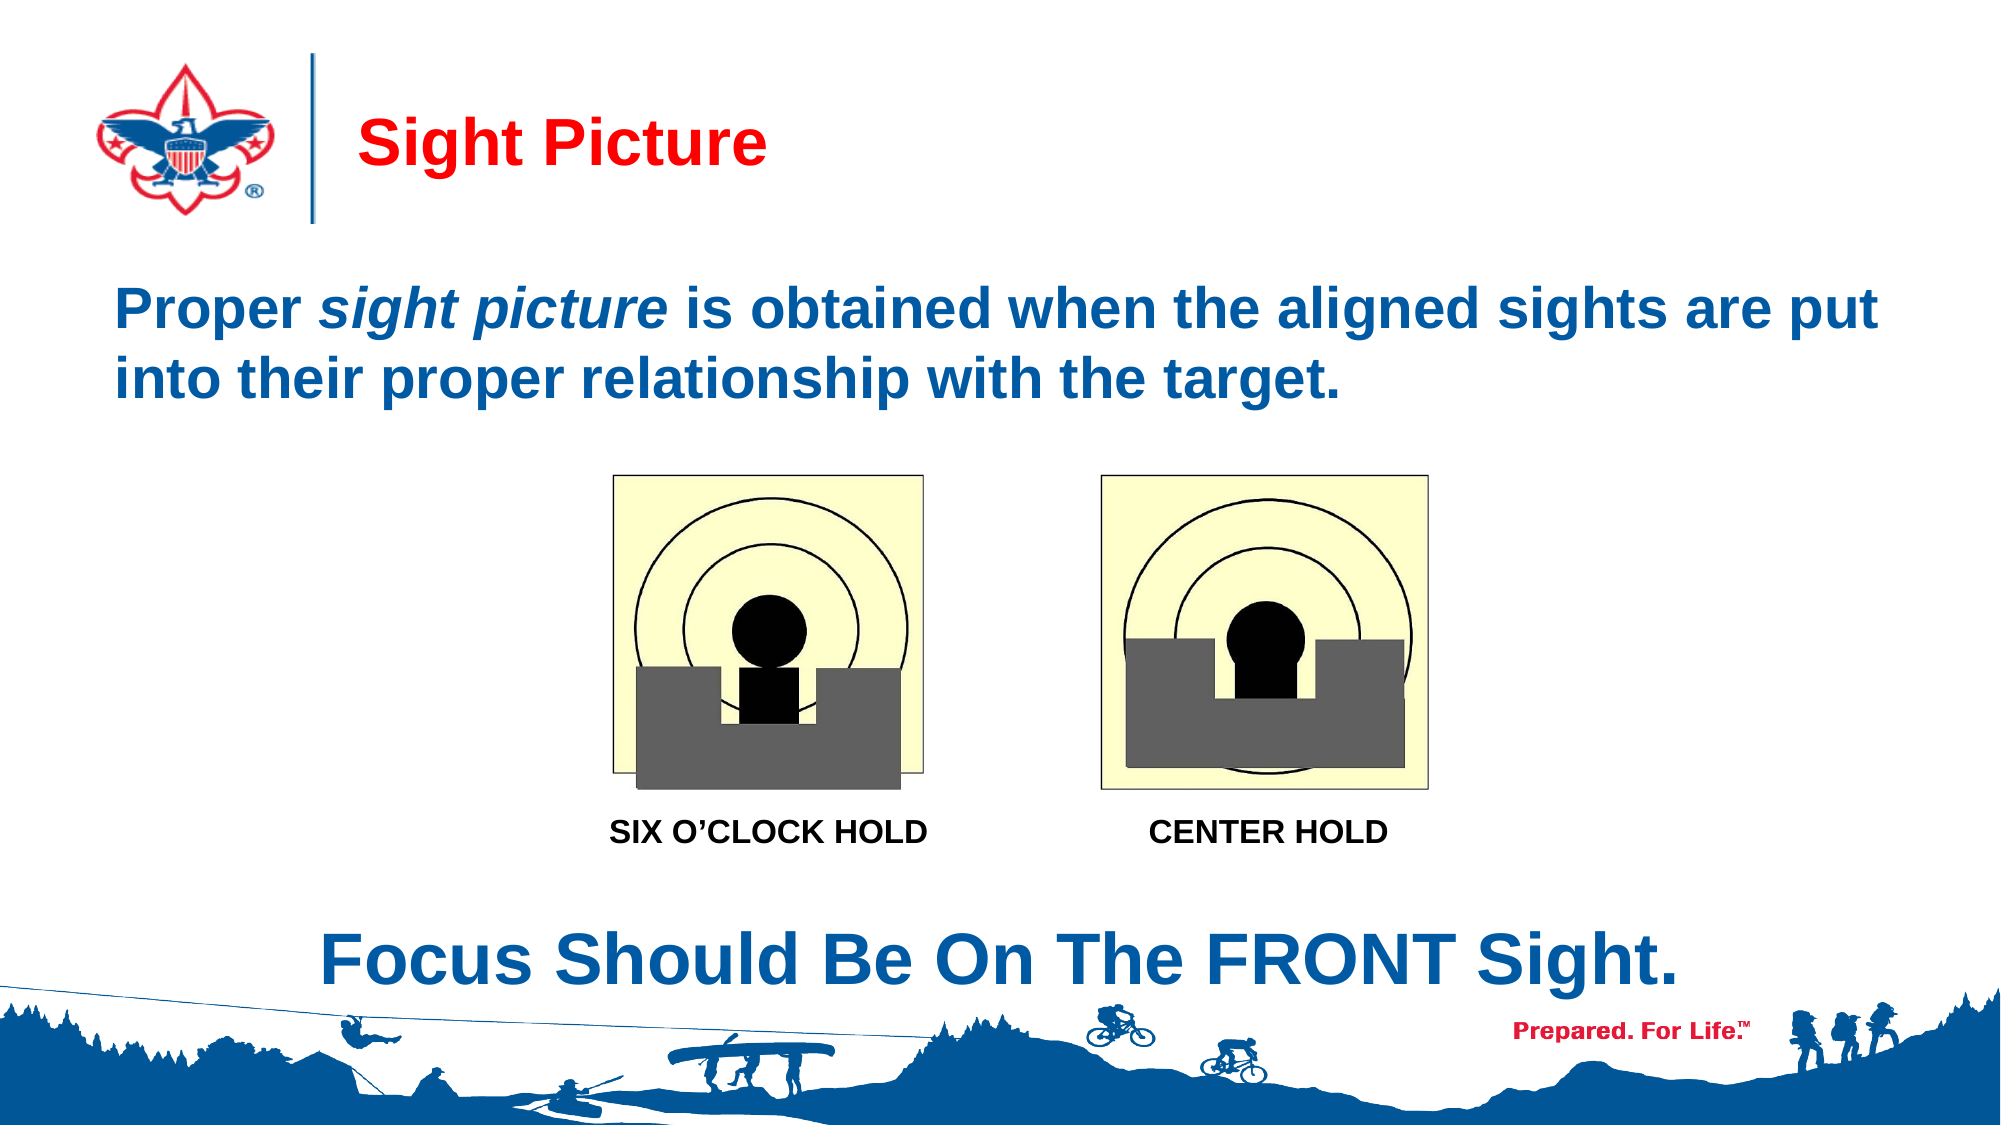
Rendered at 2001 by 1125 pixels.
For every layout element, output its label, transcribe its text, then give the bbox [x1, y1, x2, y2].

text_box CENTER HOLD [1087, 802, 1450, 858]
picture [612, 474, 925, 791]
title Sight Picture [342, 45, 1884, 233]
picture [1099, 474, 1430, 791]
text_box SIX O’CLOCK HOLD [574, 802, 963, 858]
list Proper sight picture is obtained when the aligned sights are put into their proper relationship with the target. Focus Should Be On The FRONT Sight. [99, 262, 1900, 1005]
picture [0, 984, 2001, 1125]
picture [96, 53, 316, 224]
